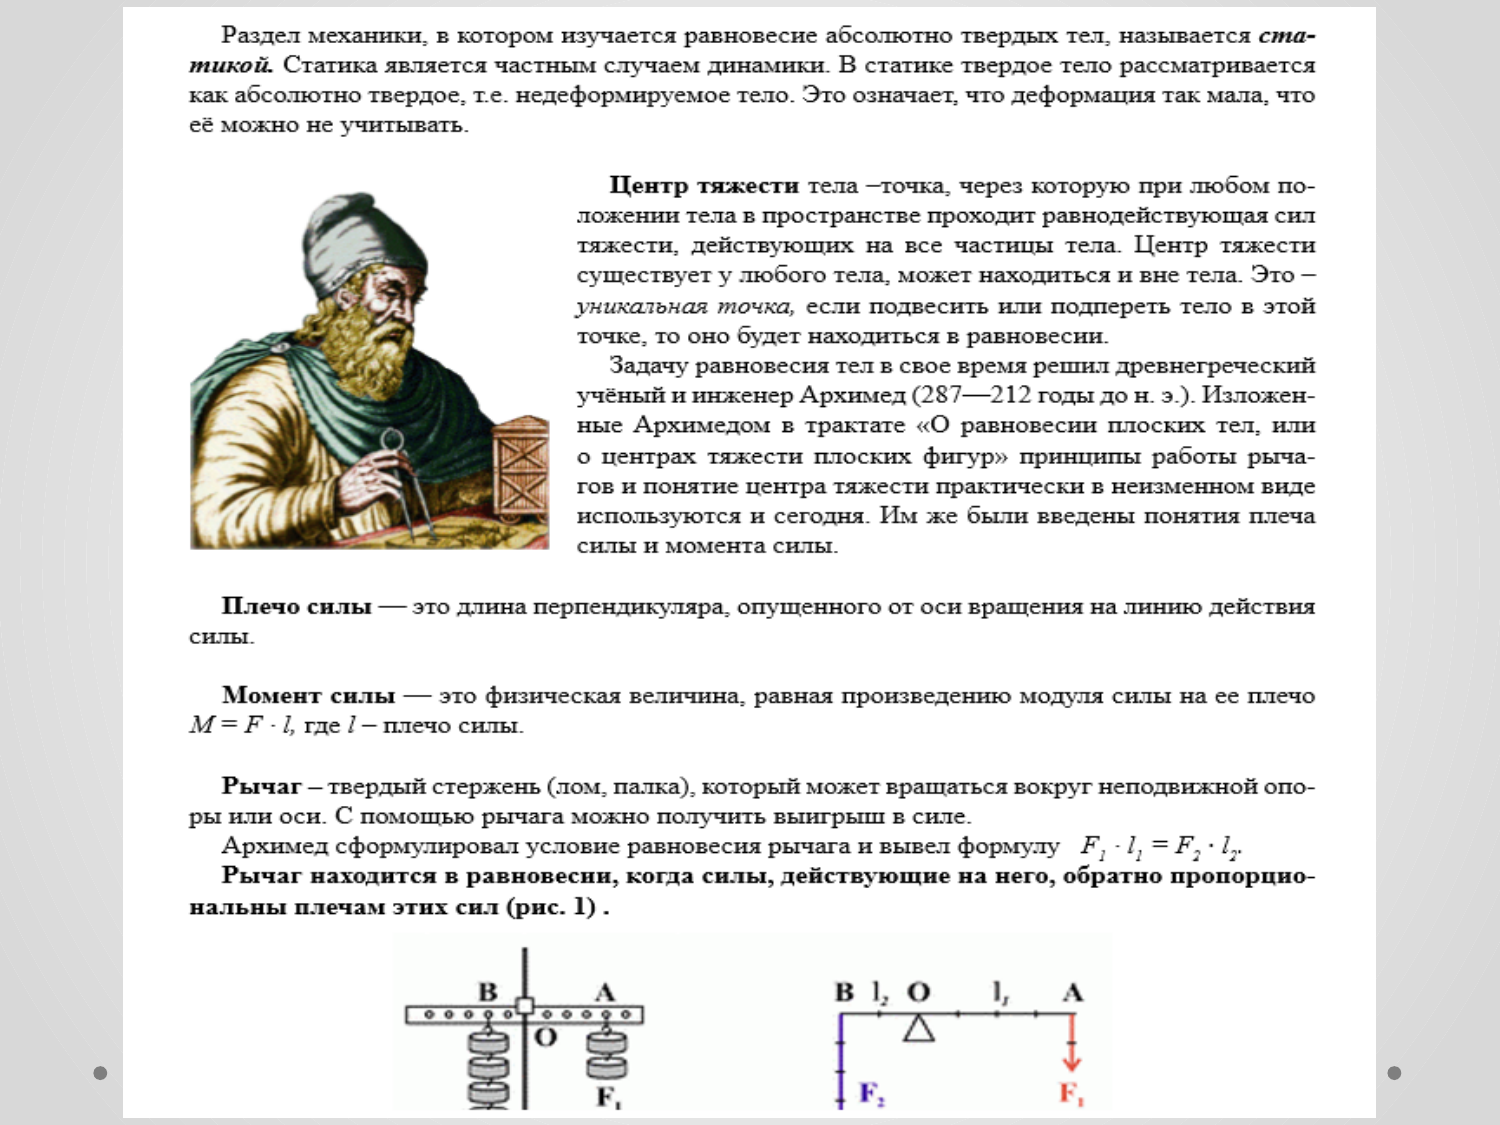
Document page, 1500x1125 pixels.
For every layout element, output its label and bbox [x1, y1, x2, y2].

picture [123, 7, 1377, 1118]
